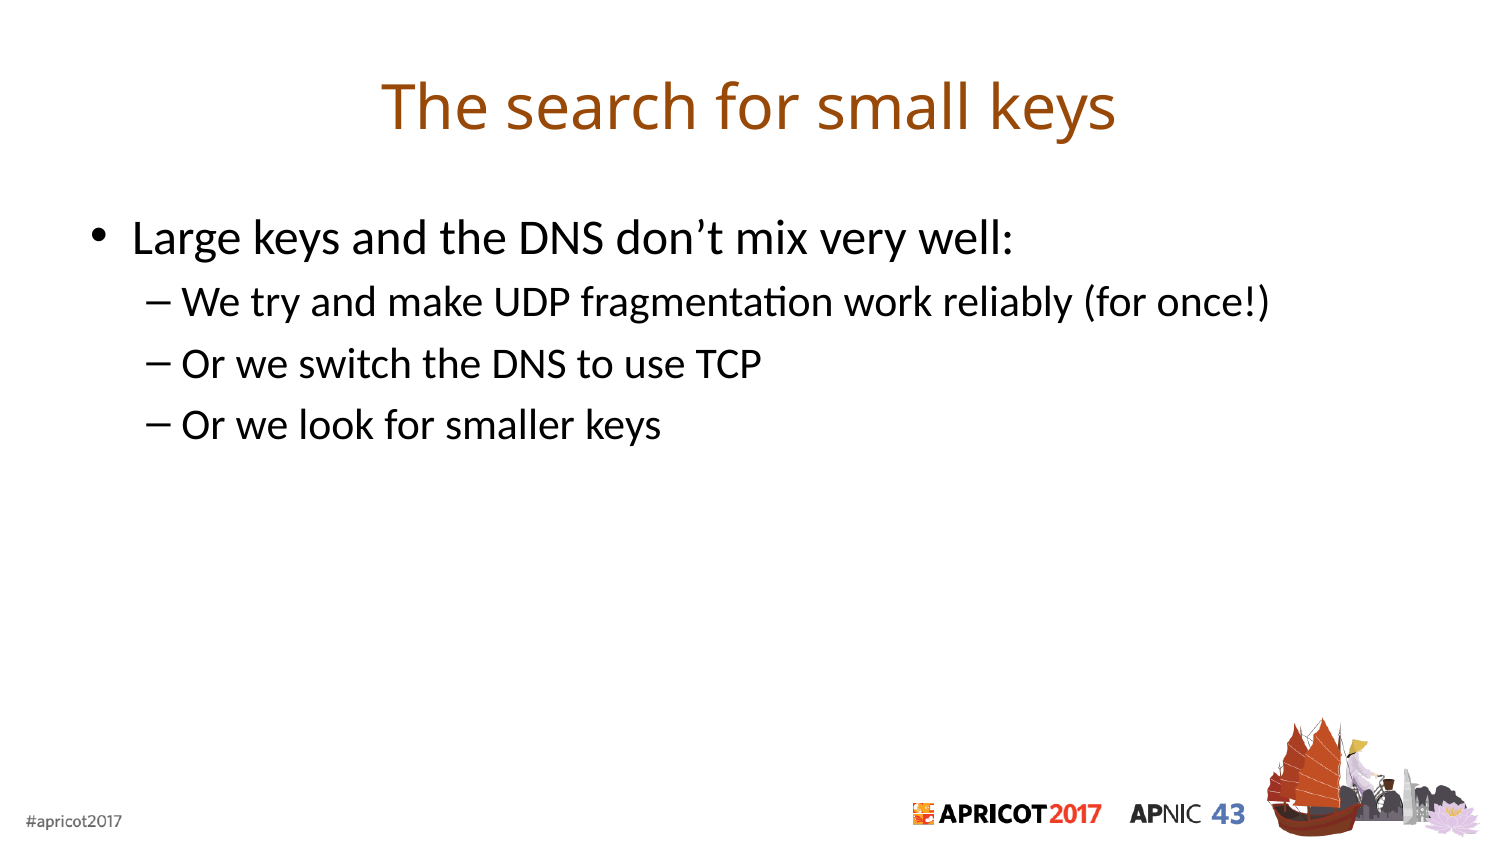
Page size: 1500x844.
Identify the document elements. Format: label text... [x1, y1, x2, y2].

list Large keys and the DNS don’t mix very well: We try and make UDP fragmentation work reliably (for once!) Or we switch the DNS to use TCP Or we look for smaller keys [75, 196, 1425, 754]
title The search for small keys [75, 33, 1425, 175]
